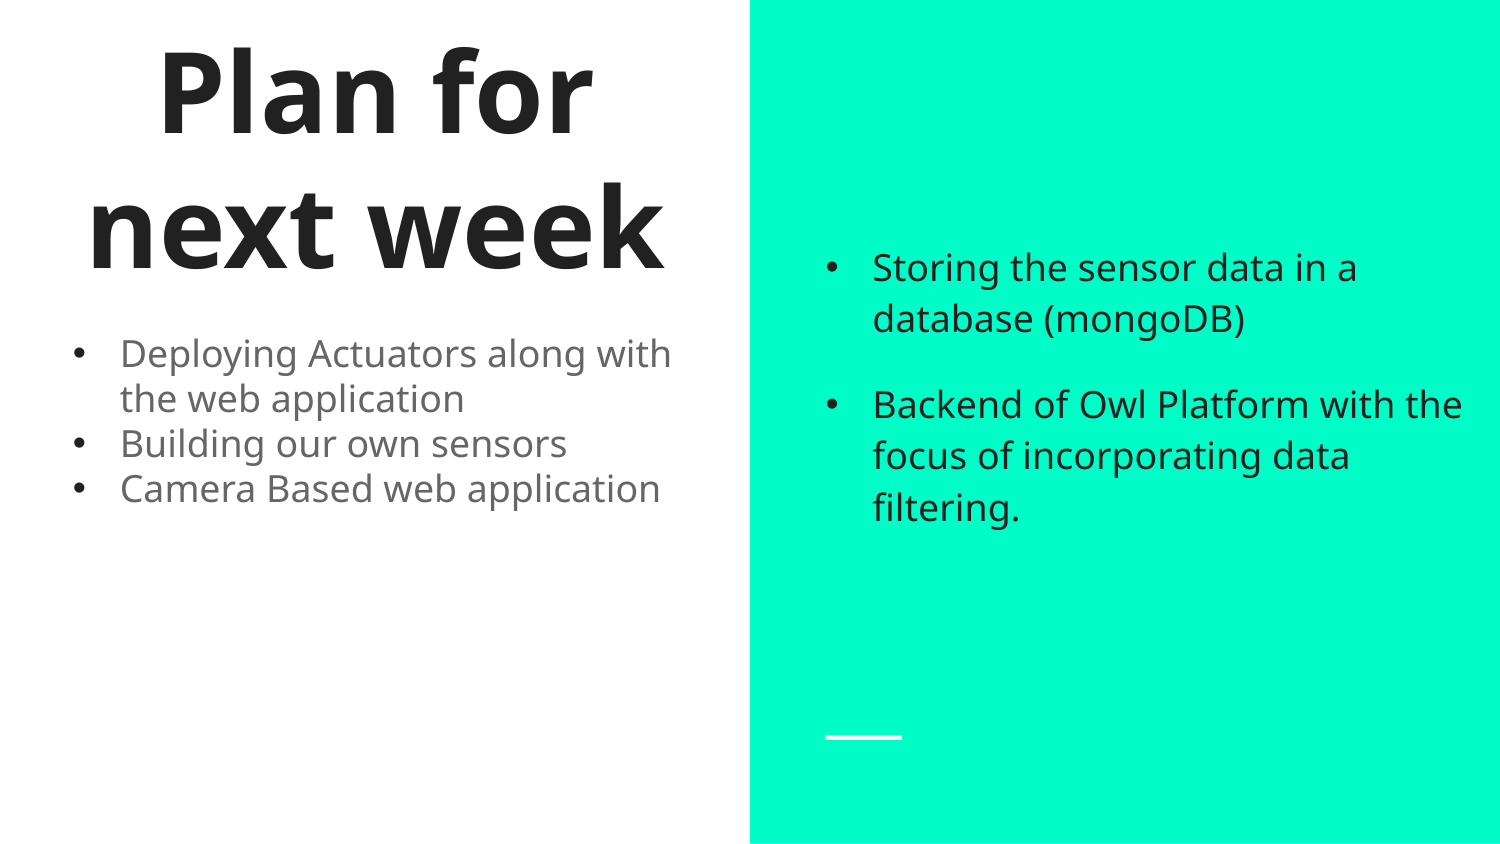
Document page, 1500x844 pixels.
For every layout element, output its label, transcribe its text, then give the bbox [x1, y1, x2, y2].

subtitle Deploying Actuators along with the web application Building our own sensors Camera Based web application [57, 315, 722, 536]
list Storing the sensor data in a database (mongoDB) Backend of Owl Platform with the focus of incorporating data filtering. [773, 25, 1486, 826]
title Plan for next week [43, 25, 708, 307]
